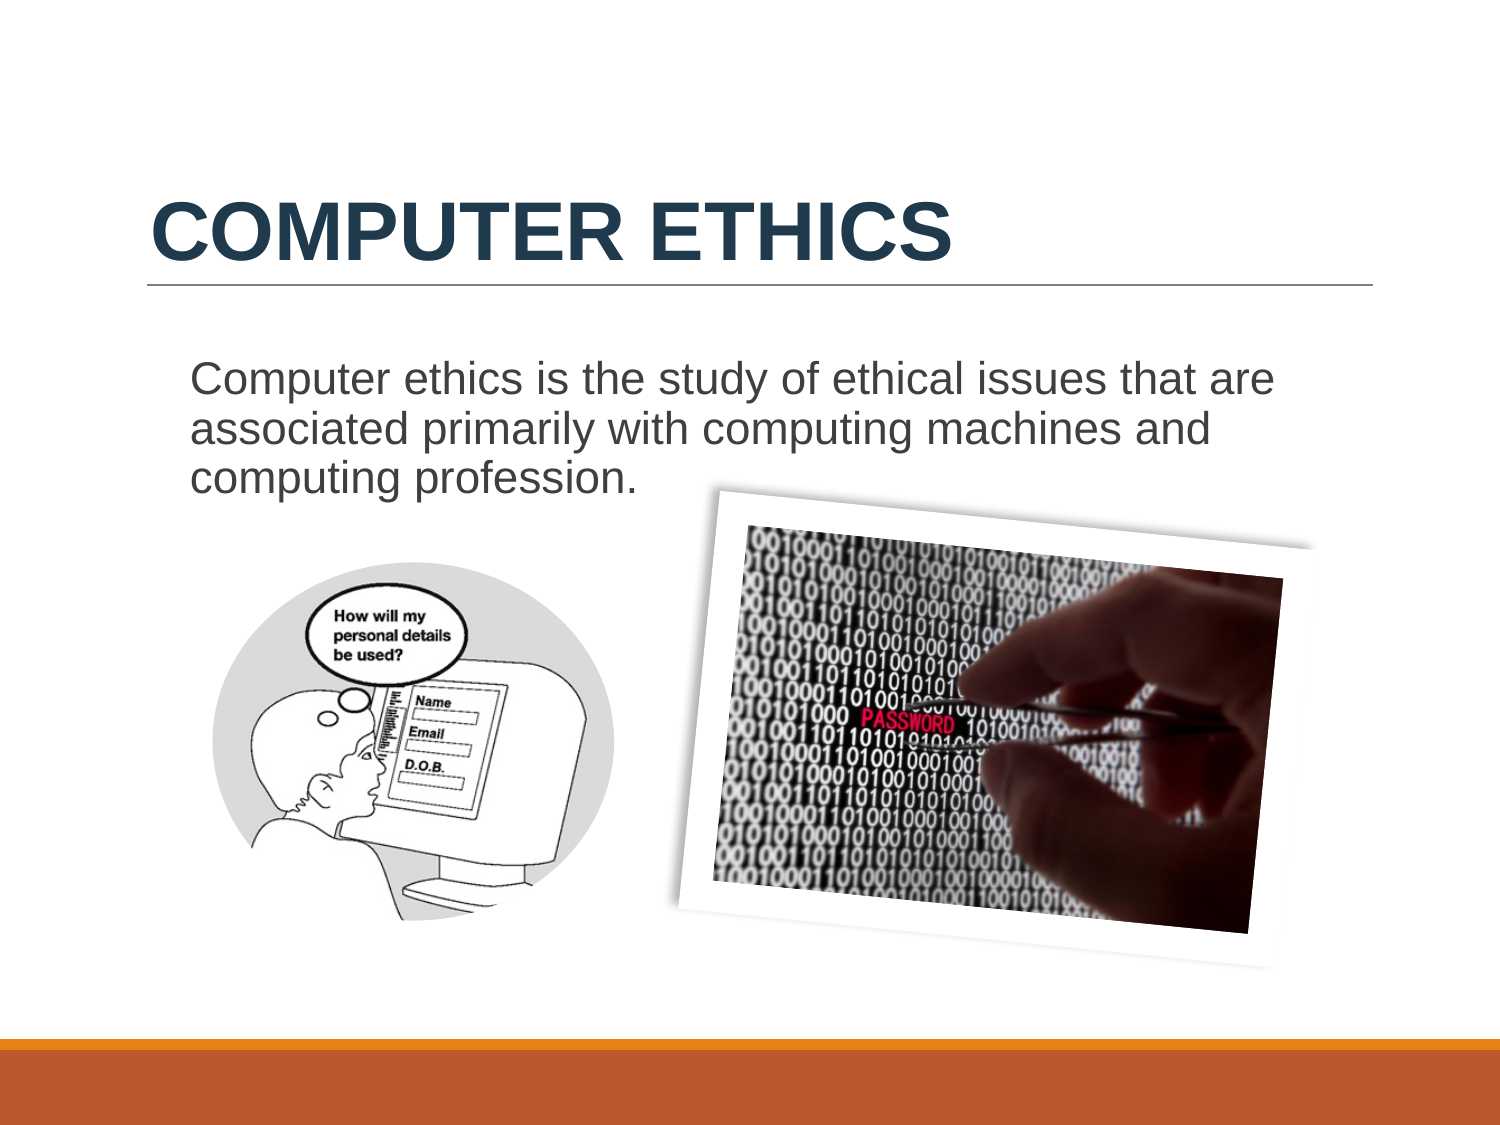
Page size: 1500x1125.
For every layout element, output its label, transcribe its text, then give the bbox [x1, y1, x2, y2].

list Computer ethics is the study of ethical issues that are associated primarily with computing machines and computing profession. [174, 347, 1325, 939]
picture [212, 562, 615, 921]
picture [713, 526, 1283, 933]
title COMPUTER ETHICS [135, 47, 1373, 285]
